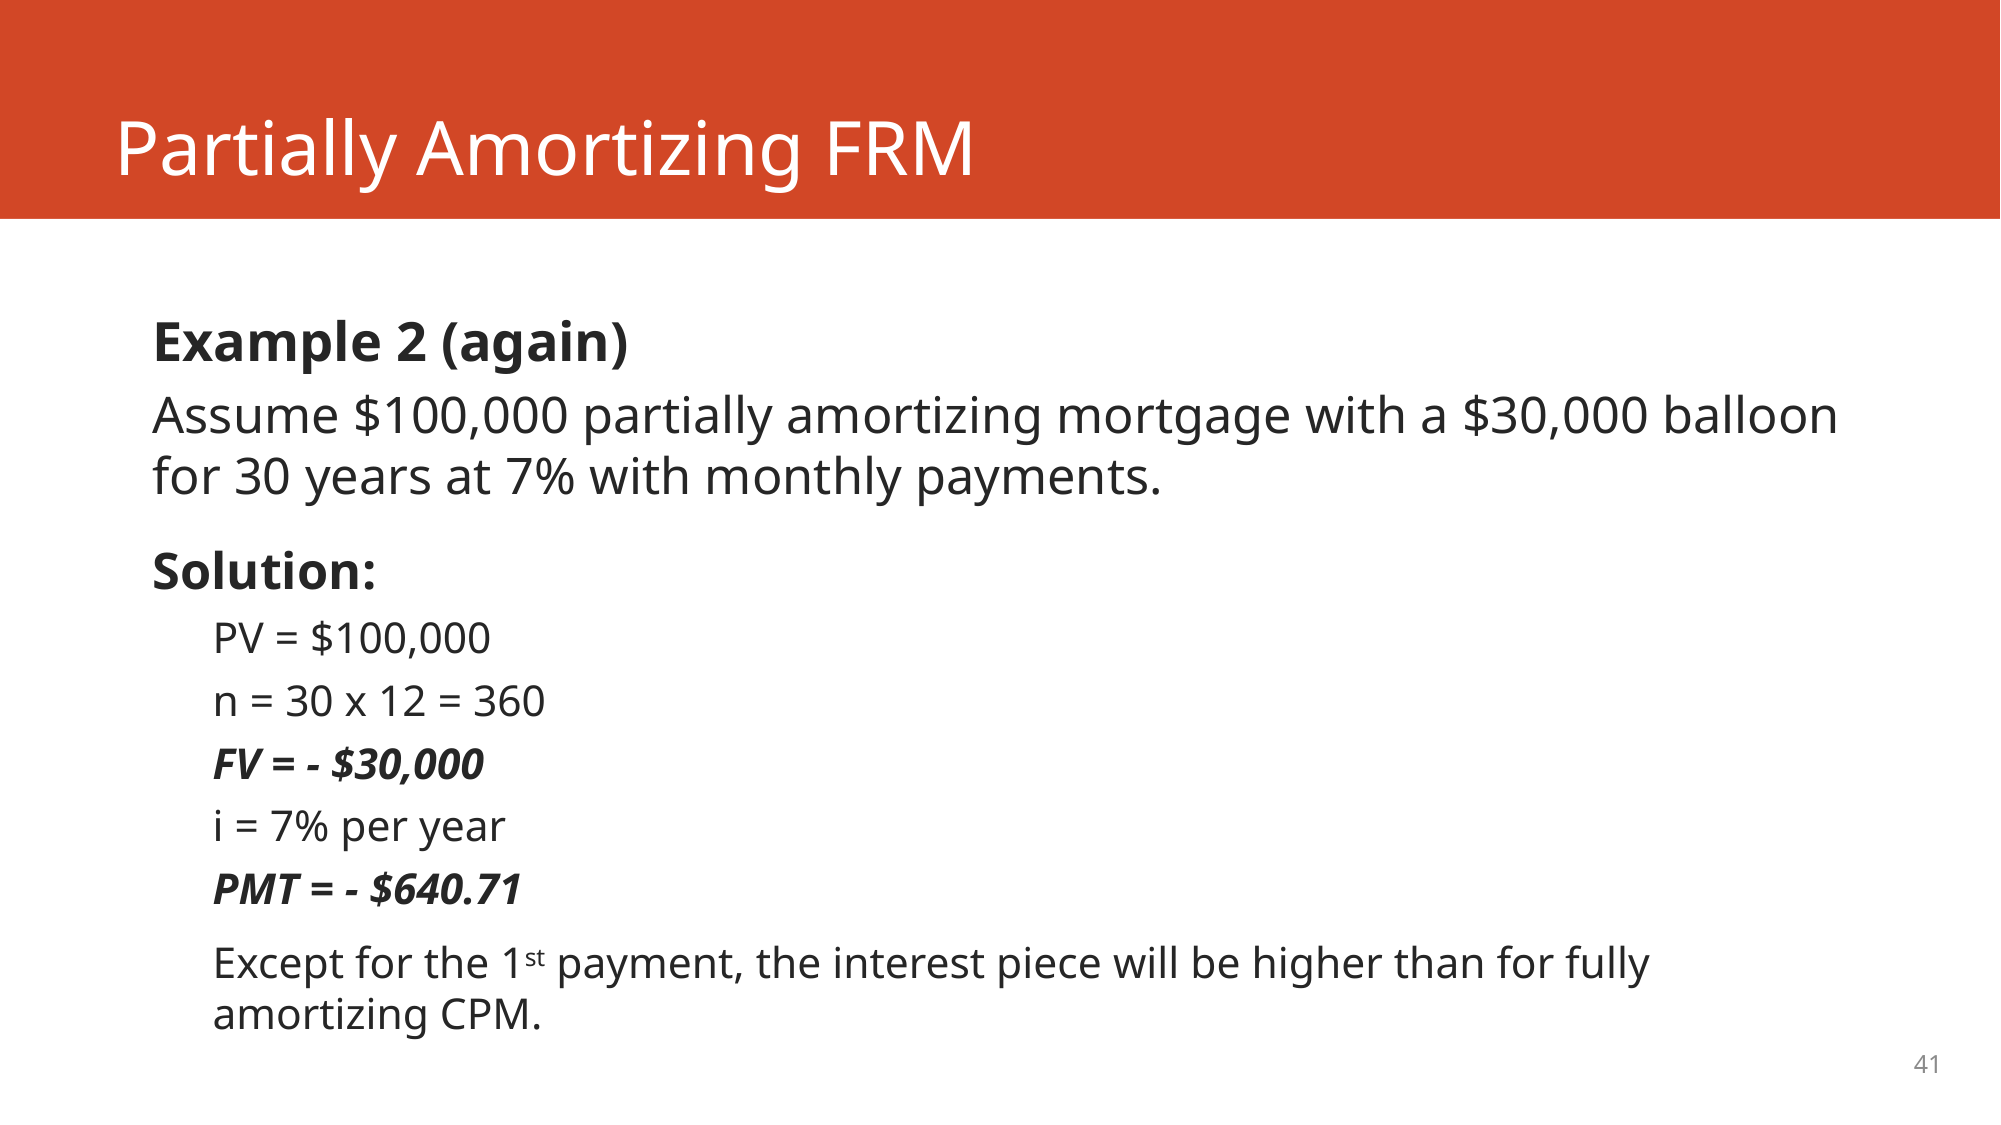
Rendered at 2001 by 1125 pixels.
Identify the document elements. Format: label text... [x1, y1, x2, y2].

title Partially Amortizing FRM [99, 0, 1863, 199]
slide_number 41 [1419, 1035, 1958, 1096]
list Example 2 (again) Assume $100,000 partially amortizing mortgage with a $30,000 balloon for 30 years at 7% with monthly payments. Solution: PV = $100,000 n = 30 x 12 = 360 FV = - $30,000 i = 7% per year PMT = - $640.71 Except for the 1st payment, the interest piece will be higher than for fully amortizing CPM. [137, 299, 1863, 1053]
